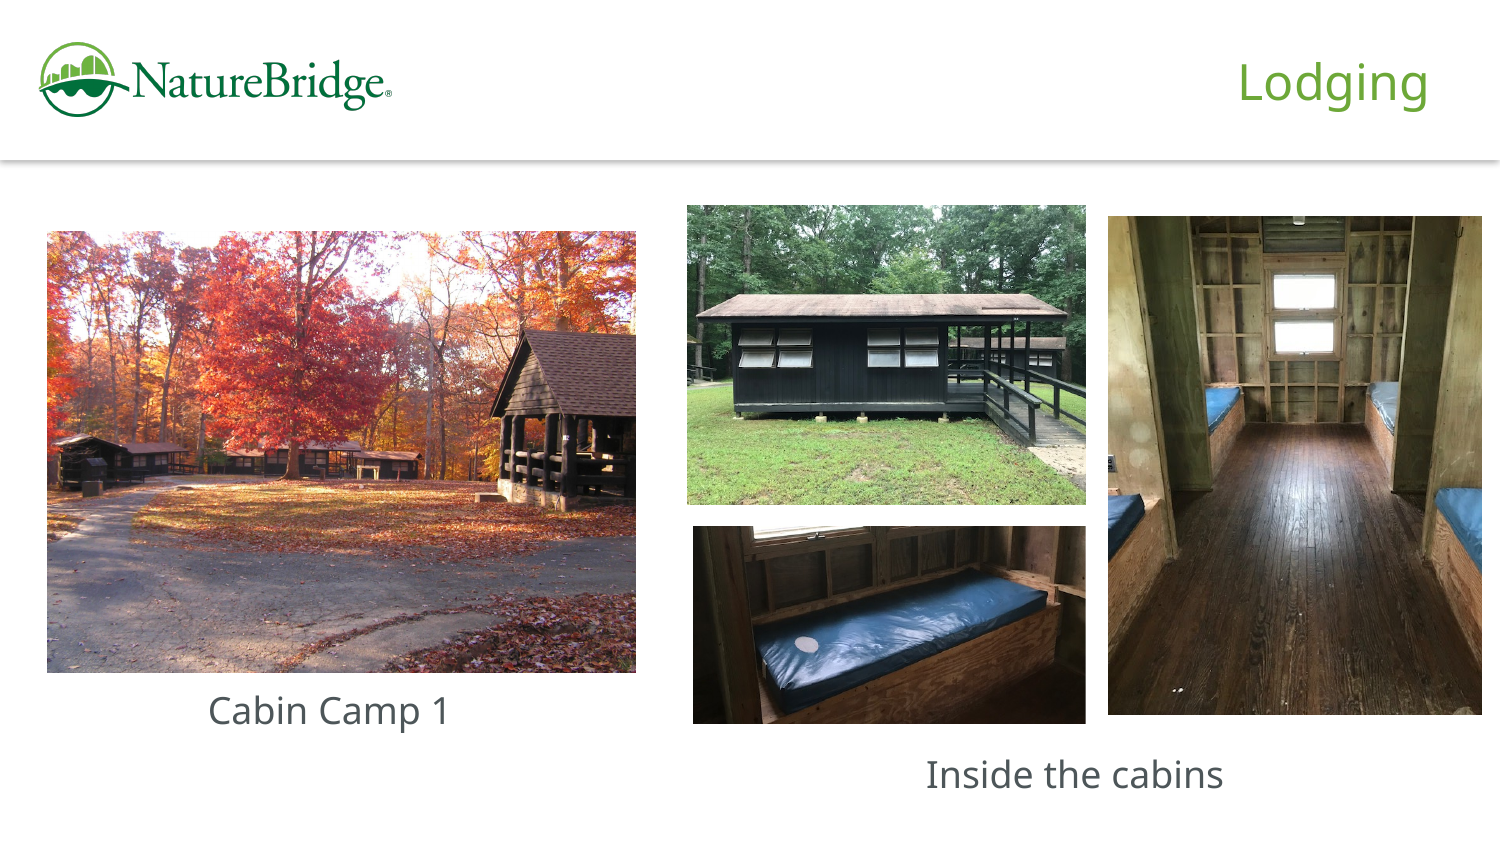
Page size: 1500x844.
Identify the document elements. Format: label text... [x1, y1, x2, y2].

picture [1107, 215, 1482, 715]
picture [47, 230, 636, 673]
text_box Cabin Camp 1 [192, 682, 491, 794]
list Lodging [507, 42, 1459, 127]
picture [687, 205, 1086, 505]
text_box Inside the cabins [910, 735, 1309, 815]
picture [692, 526, 1086, 724]
picture [38, 42, 392, 117]
